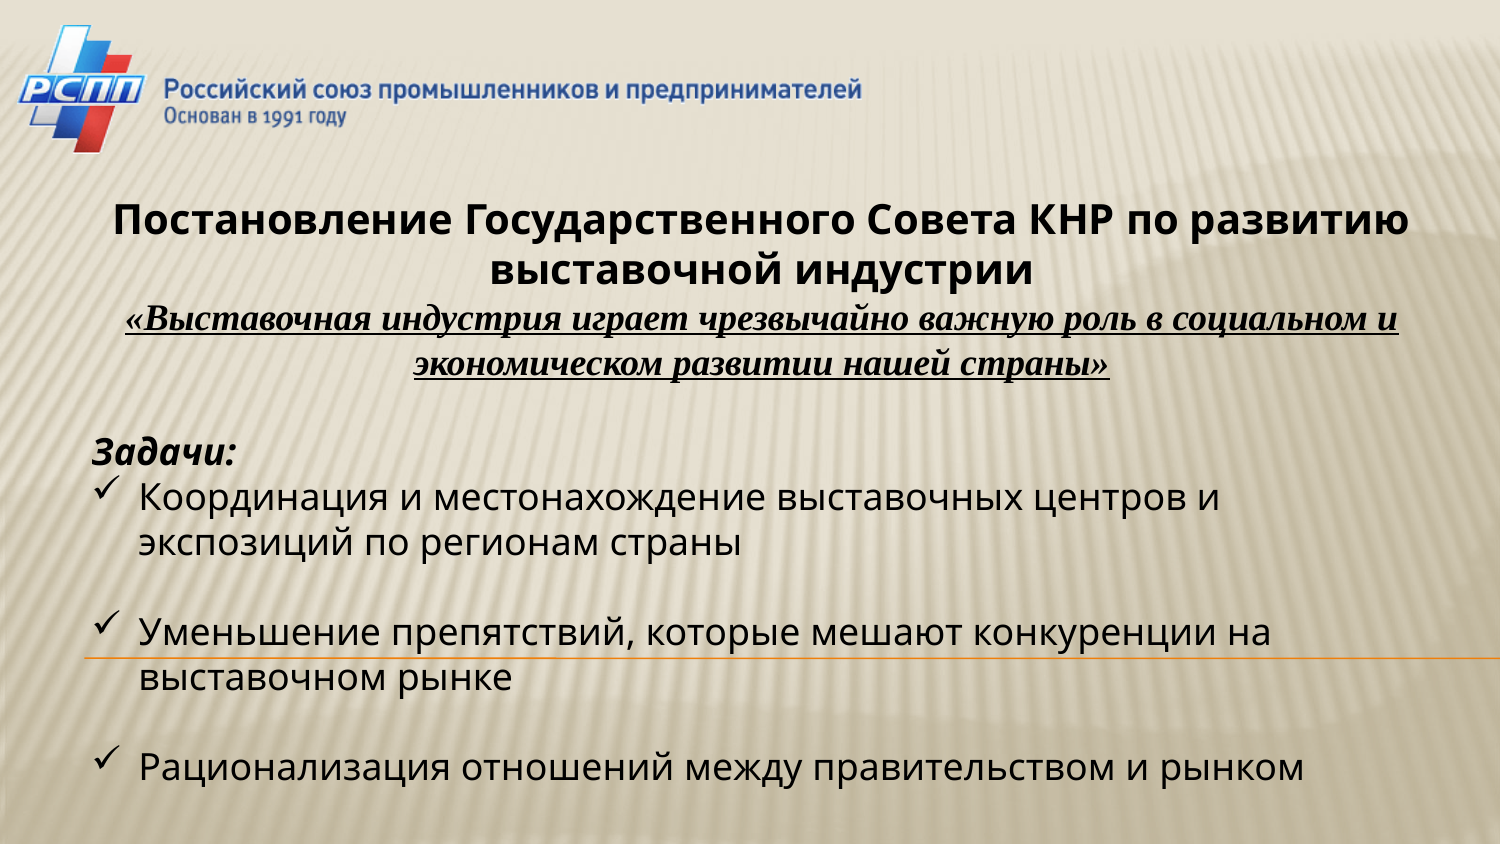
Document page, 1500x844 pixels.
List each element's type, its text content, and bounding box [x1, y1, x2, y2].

picture [17, 25, 862, 154]
text_box Постановление Государственного Совета КНР по развитию выставочной индустрии «Выставочная индустрия играет чрезвычайно важную роль в социальном и экономическом развитии нашей страны» Задачи: Координация и местонахождение выставочных центров и экспозиций по регионам страны Уменьшение препятствий, которые мешают конкуренции на выставочном рынке Рационализация отношений между правительством и рынком [76, 185, 1447, 844]
